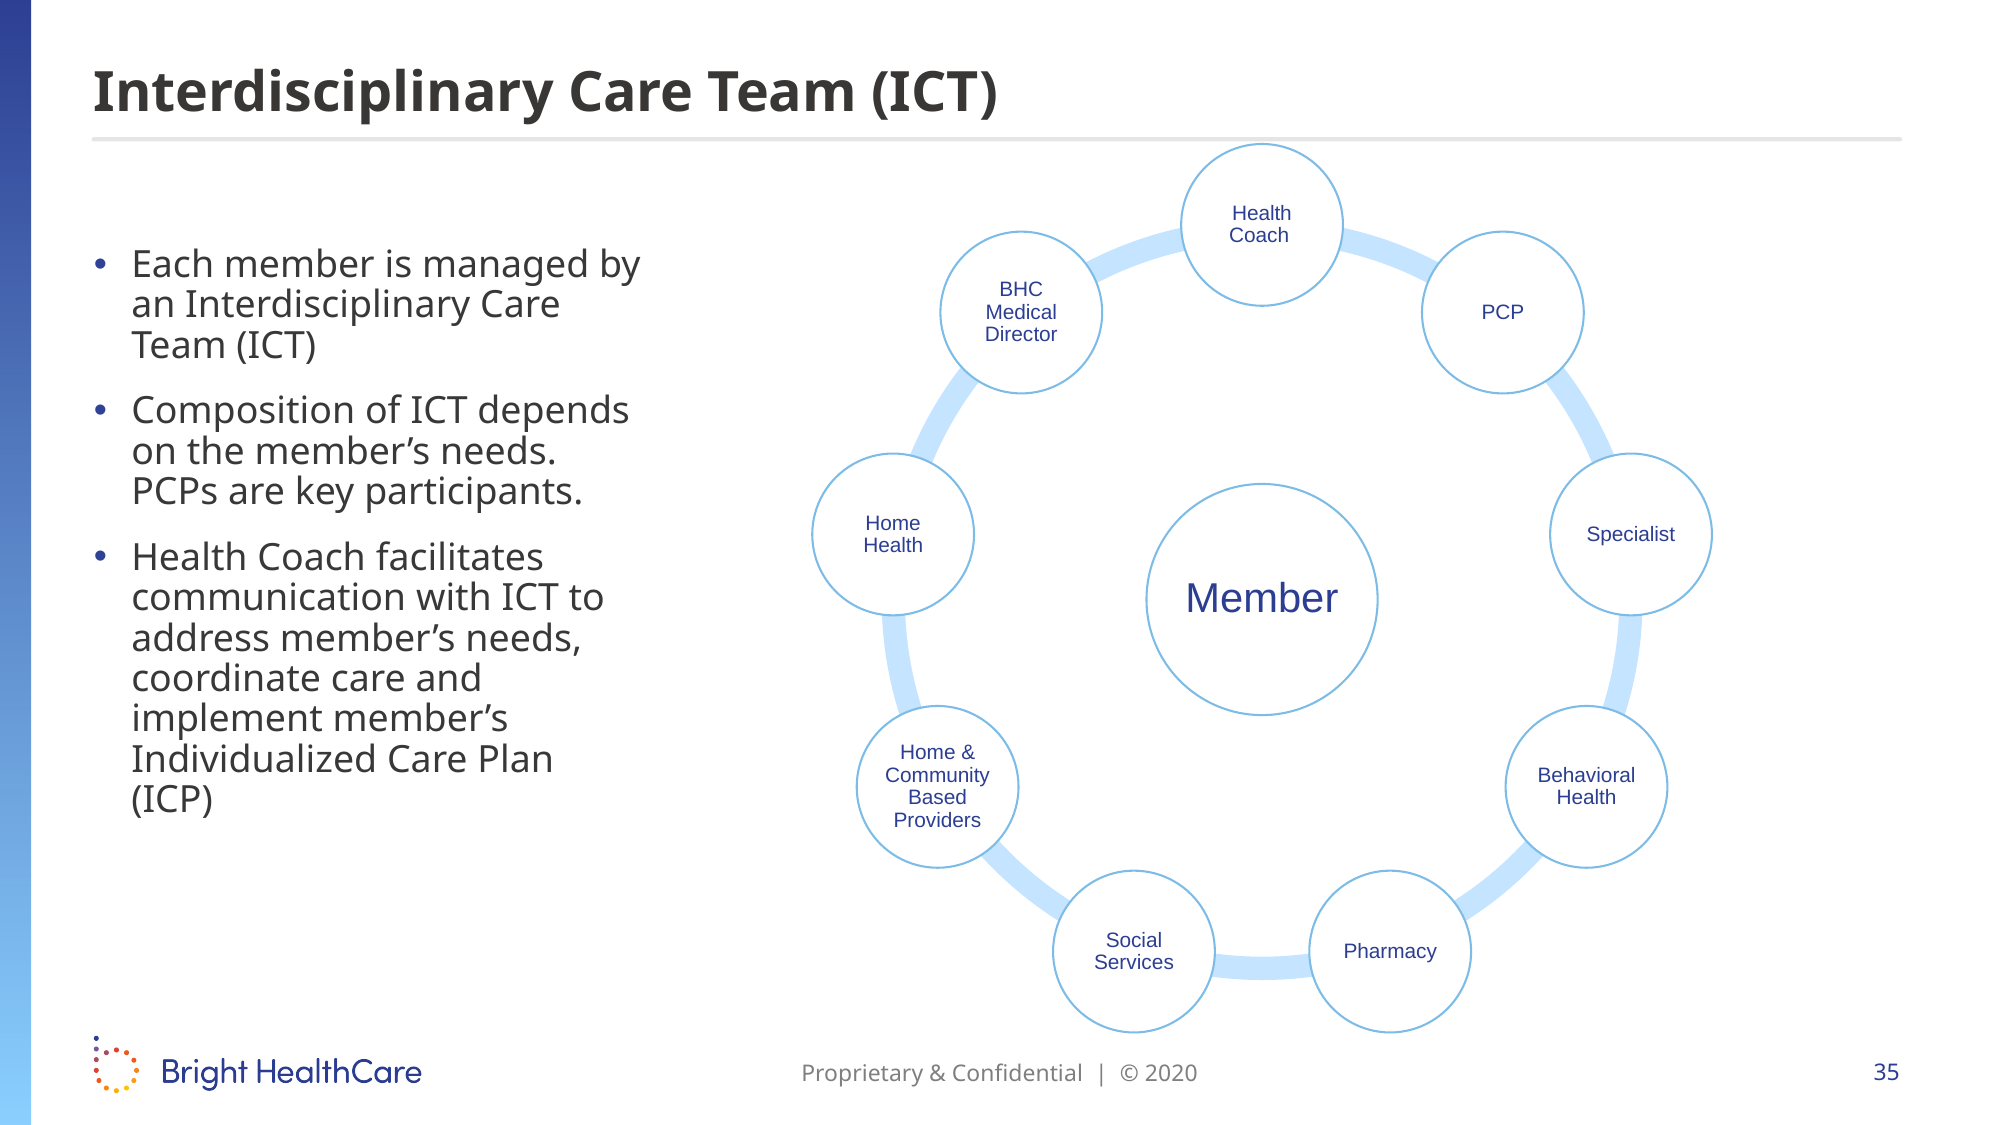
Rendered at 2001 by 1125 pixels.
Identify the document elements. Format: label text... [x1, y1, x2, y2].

list Each member is managed by an Interdisciplinary Care Team (ICT) Composition of ICT depends on the member’s needs. PCPs are key participants. Health Coach facilitates communication with ICT to address member’s needs, coordinate care and implement member’s Individualized Care Plan (ICP) [93, 237, 595, 805]
picture [70, 1012, 445, 1117]
title Interdisciplinary Care Team (ICT) [93, 56, 1133, 132]
slide_number 35 [1449, 1042, 1900, 1103]
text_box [595, 143, 1929, 1033]
footer Proprietary & Confidential | © 2020 [662, 1042, 1338, 1103]
picture [0, 0, 32, 1125]
